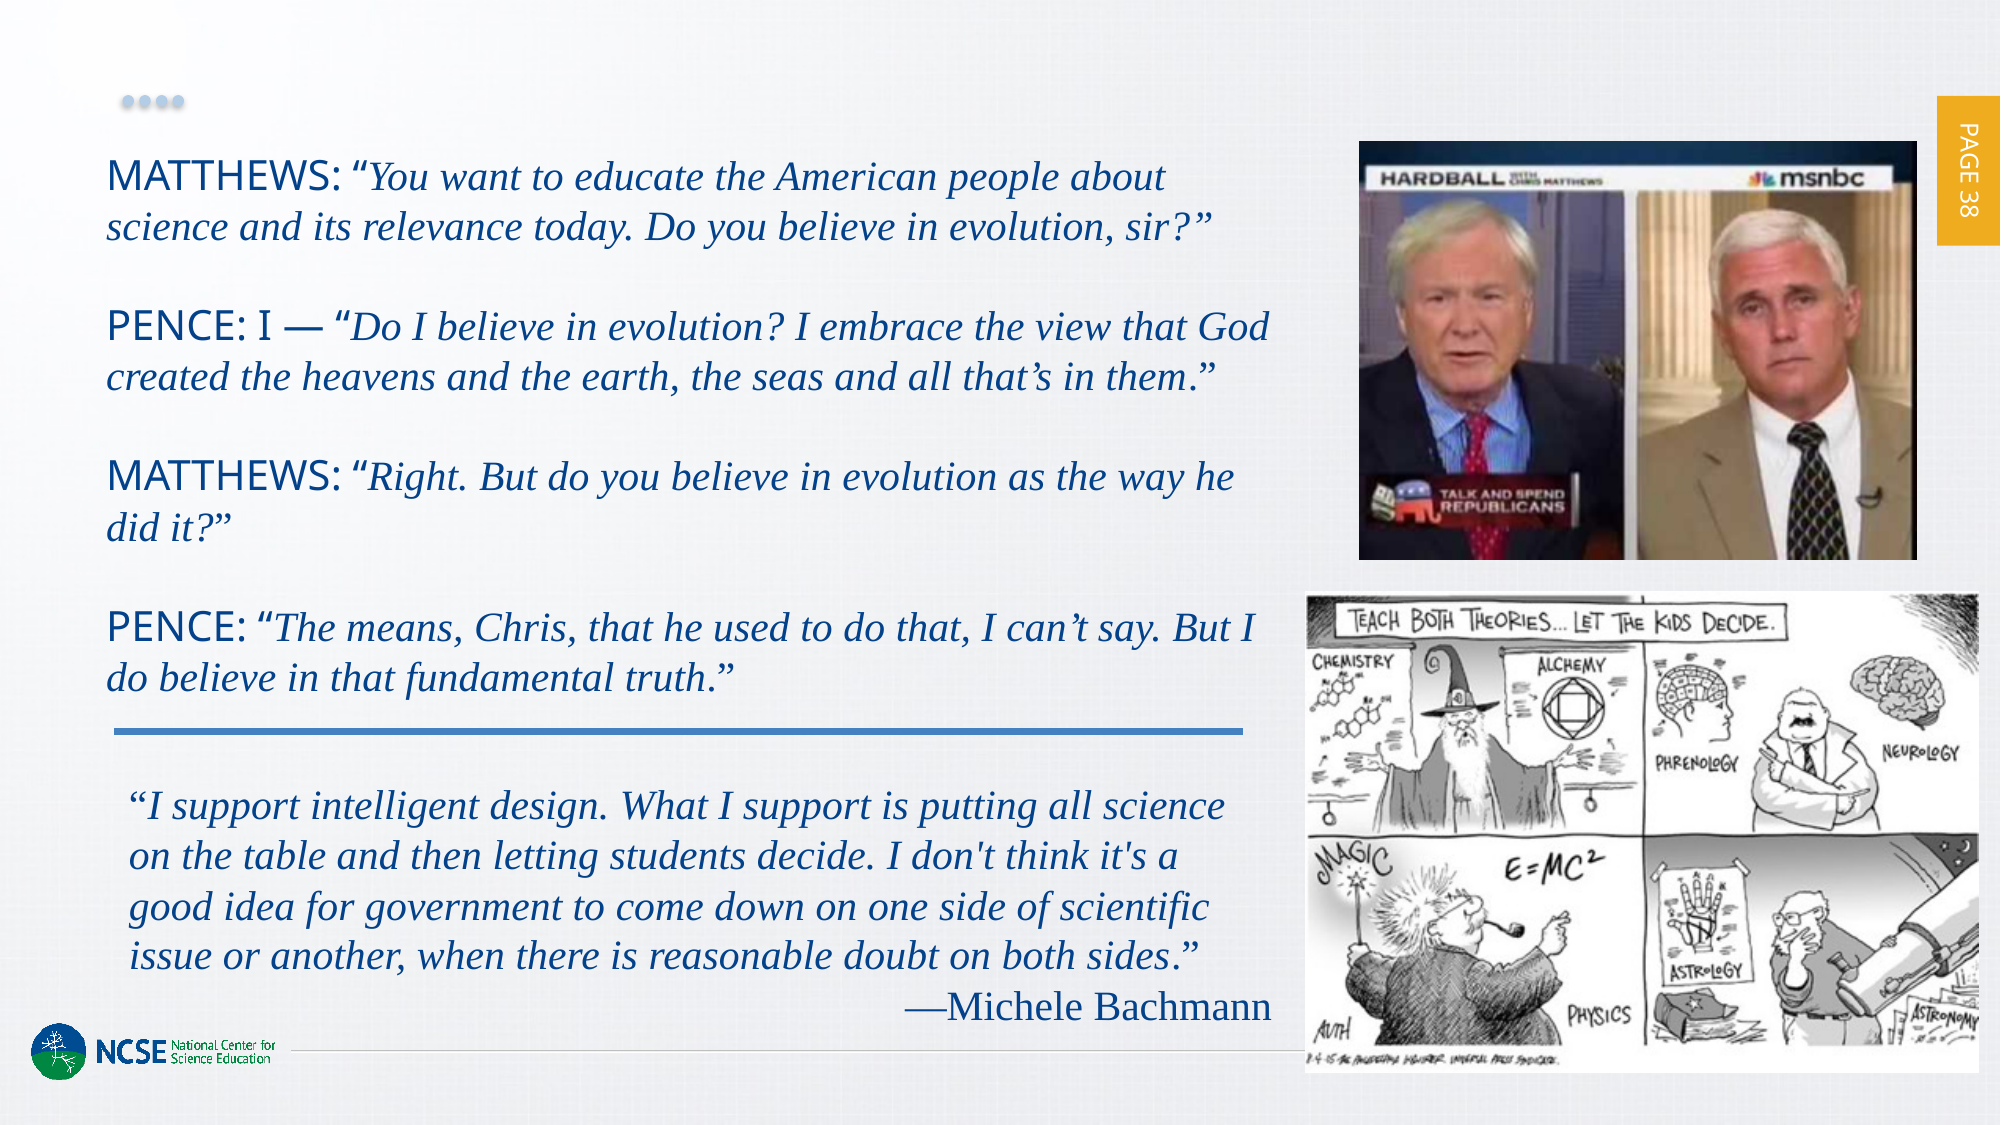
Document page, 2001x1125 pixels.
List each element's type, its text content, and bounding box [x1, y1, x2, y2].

text_box MATTHEWS: “You want to educate the American people about science and its relevance today. Do you believe in evolution, sir?” PENCE: I — “Do I believe in evolution? I embrace the view that God created the heavens and the earth, the seas and all that’s in them.” MATTHEWS: “Right. But do you believe in evolution as the way he did it?” PENCE: “The means, Chris, that he used to do that, I can’t say. But I do believe in that fundamental truth.” [91, 141, 1288, 707]
text_box “I support intelligent design. What I support is putting all science on the table and then letting students decide. I don't think it's a good idea for government to come down on one side of scientific issue or another, when there is reasonable doubt on both sides.” —Michele Bachmann [114, 770, 1288, 1036]
picture [0, 0, 2000, 1125]
